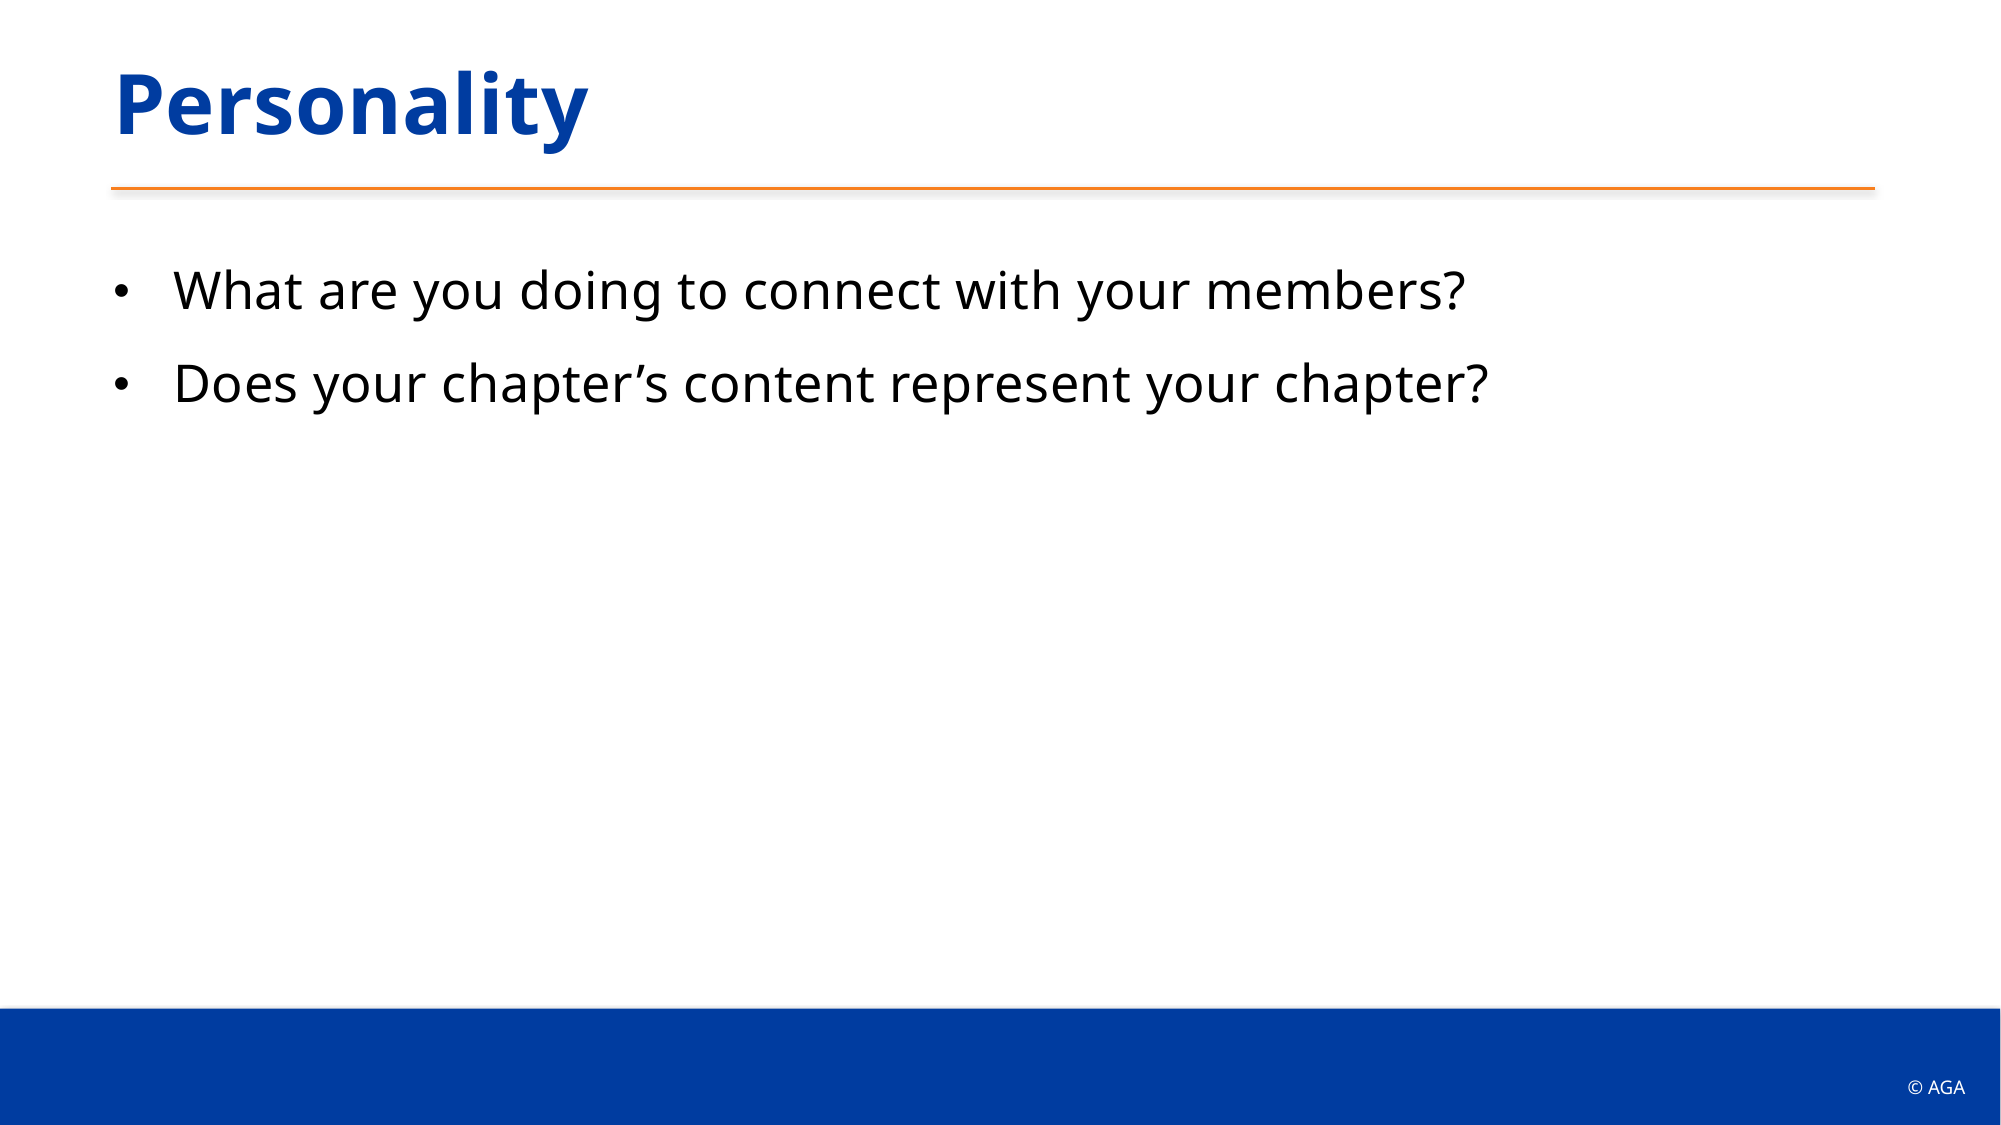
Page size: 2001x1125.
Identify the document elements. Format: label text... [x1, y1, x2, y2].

title Personality [113, 57, 1876, 159]
list What are you doing to connect with your members? Does your chapter’s content represent your chapter? [113, 255, 1631, 928]
